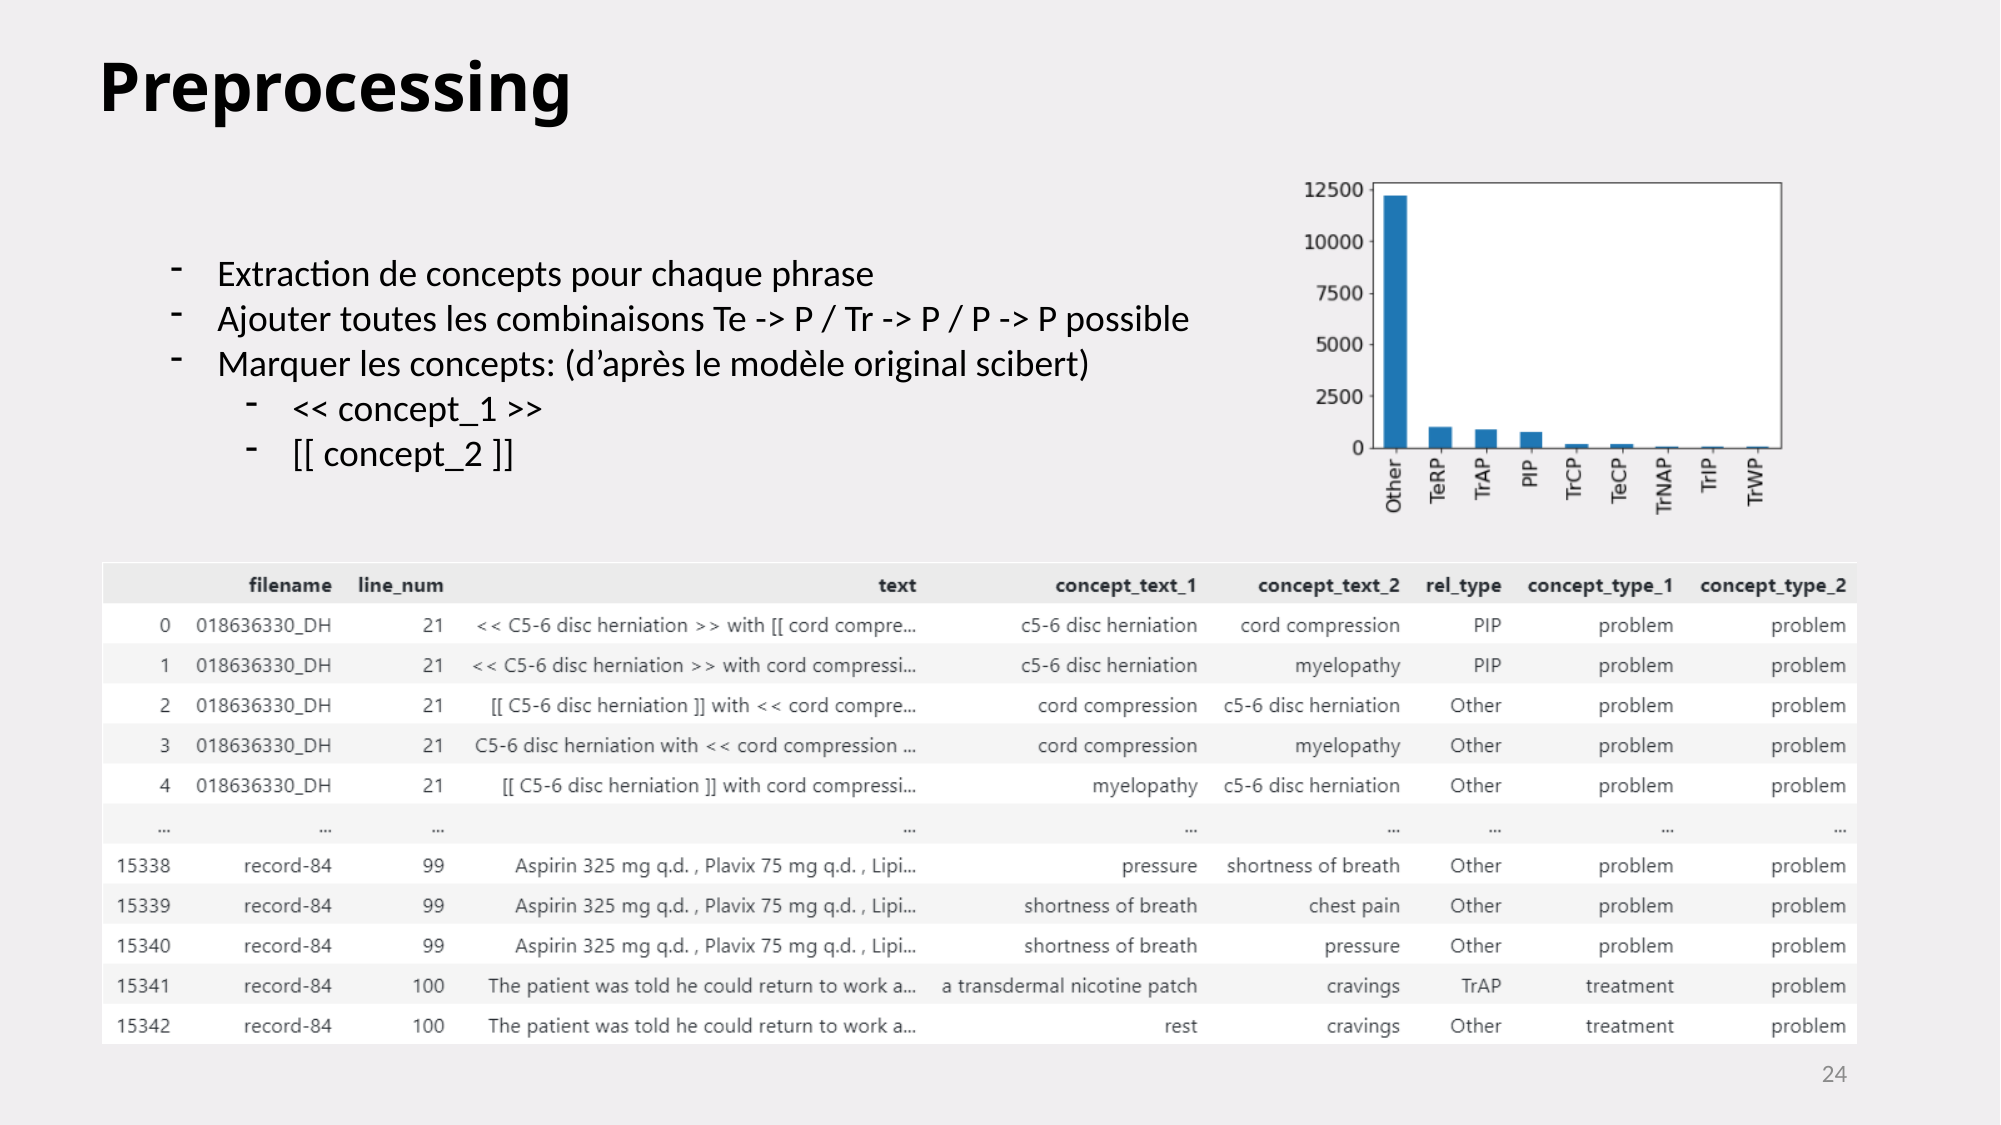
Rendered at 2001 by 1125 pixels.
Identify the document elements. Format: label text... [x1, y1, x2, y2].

picture [1270, 157, 1812, 539]
text_box Extraction de concepts pour chaque phrase Ajouter toutes les combinaisons Te -> P / Tr -> P / P -> P possible Marquer les concepts: (d’après le modèle original scibert) << concept_1 >> [[ concept_2 ]] [155, 241, 1207, 482]
title Preprocessing [83, 45, 1323, 134]
picture [102, 562, 1857, 1044]
slide_number 24 [1412, 1042, 1863, 1103]
